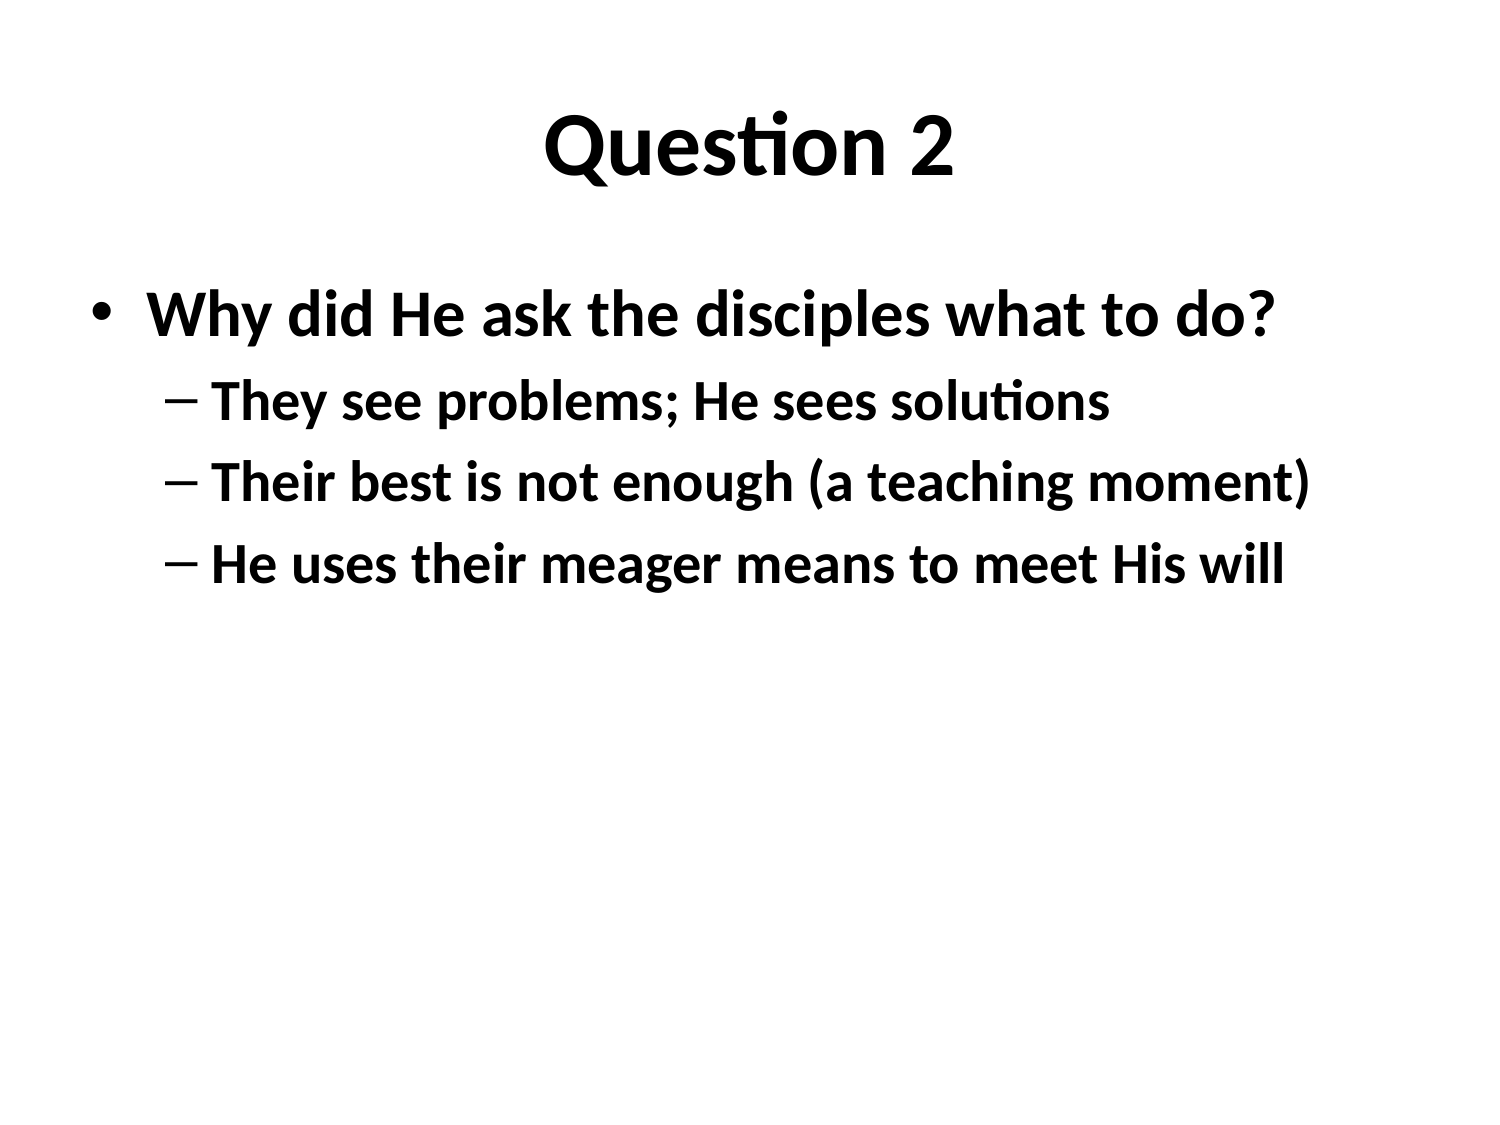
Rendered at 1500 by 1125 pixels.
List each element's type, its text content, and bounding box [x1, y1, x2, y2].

title Question 2 [75, 45, 1425, 233]
list Why did He ask the disciples what to do? They see problems; He sees solutions Their best is not enough (a teaching moment) He uses their meager means to meet His will [75, 262, 1425, 1005]
